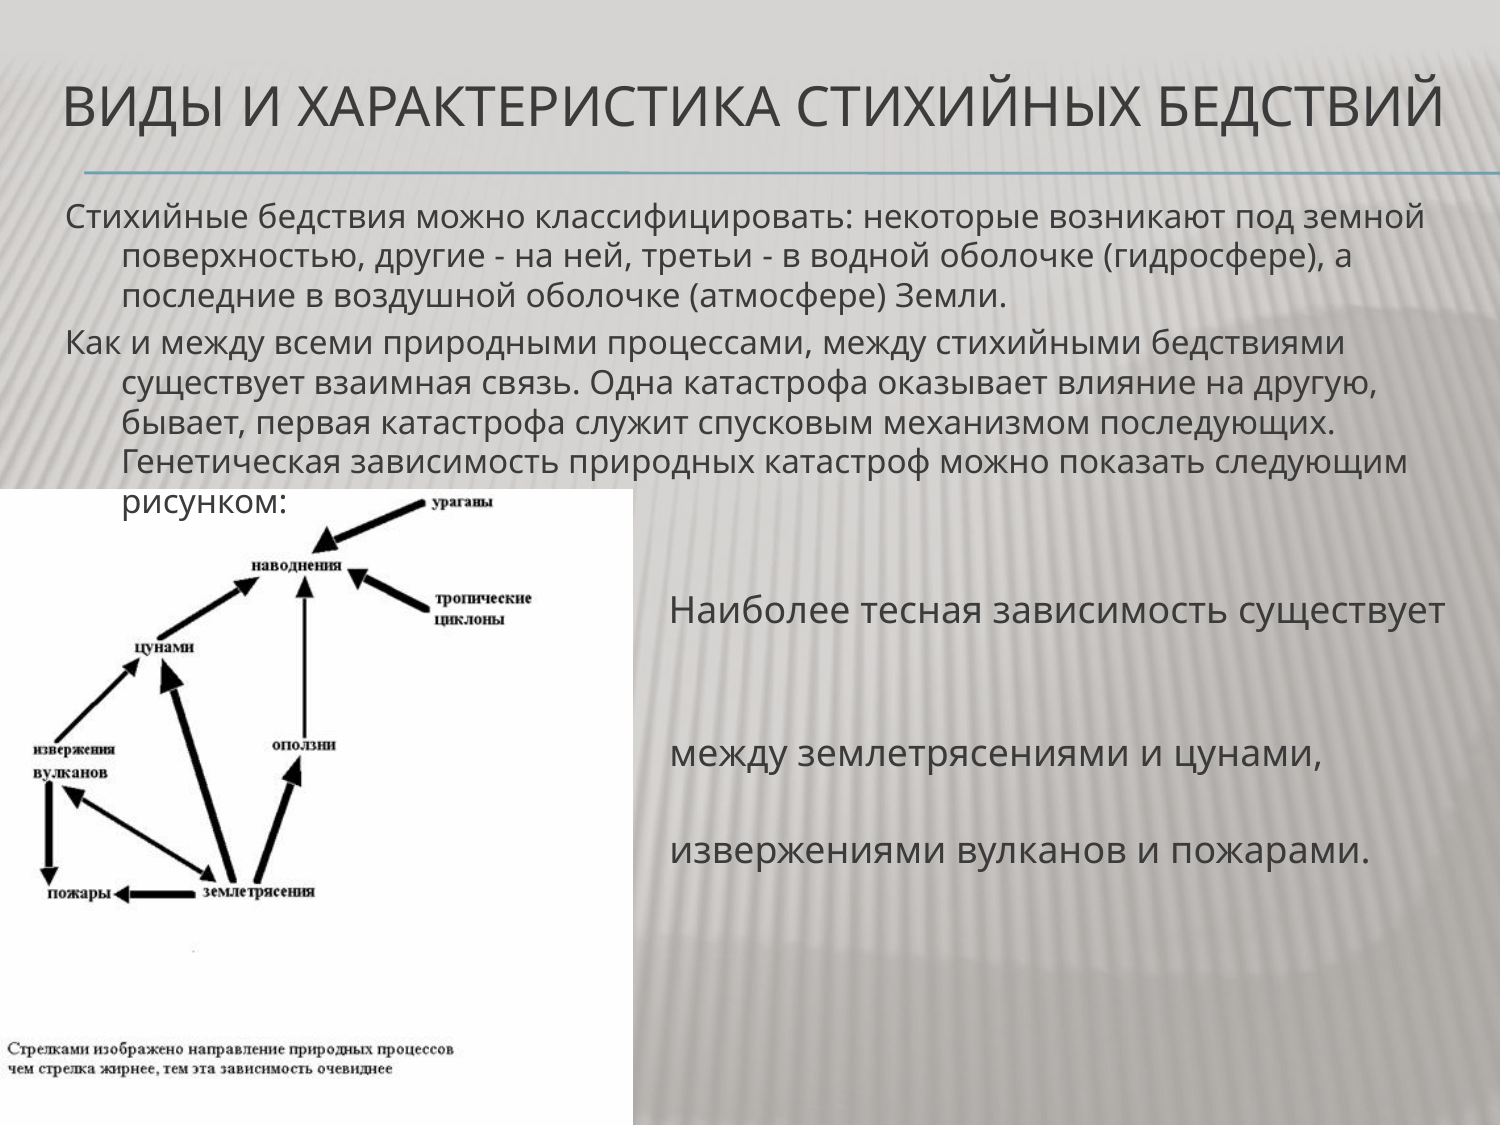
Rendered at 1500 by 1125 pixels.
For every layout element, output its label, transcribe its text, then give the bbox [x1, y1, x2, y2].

title Виды и характеристика стихийных бедствий [46, 35, 1472, 173]
picture [0, 489, 634, 1125]
list Стихийные бедствия можно классифицировать: некоторые возникают под земной поверхностью, другие - на ней, третьи - в водной оболочке (гидросфере), а последние в воздушной оболочке (атмосфере) Земли. Как и между всеми природными процессами, между стихийными бедствиями существует взаимная связь. Одна катастрофа оказывает влияние на другую, бывает, первая катастрофа служит спусковым механизмом последующих. Генетическая зависимость природных катастроф можно показать следующим рисунком: Наиболее тесная зависимость существует между землетрясениями и цунами, извержениями вулканов и пожарами. [50, 187, 1475, 998]
